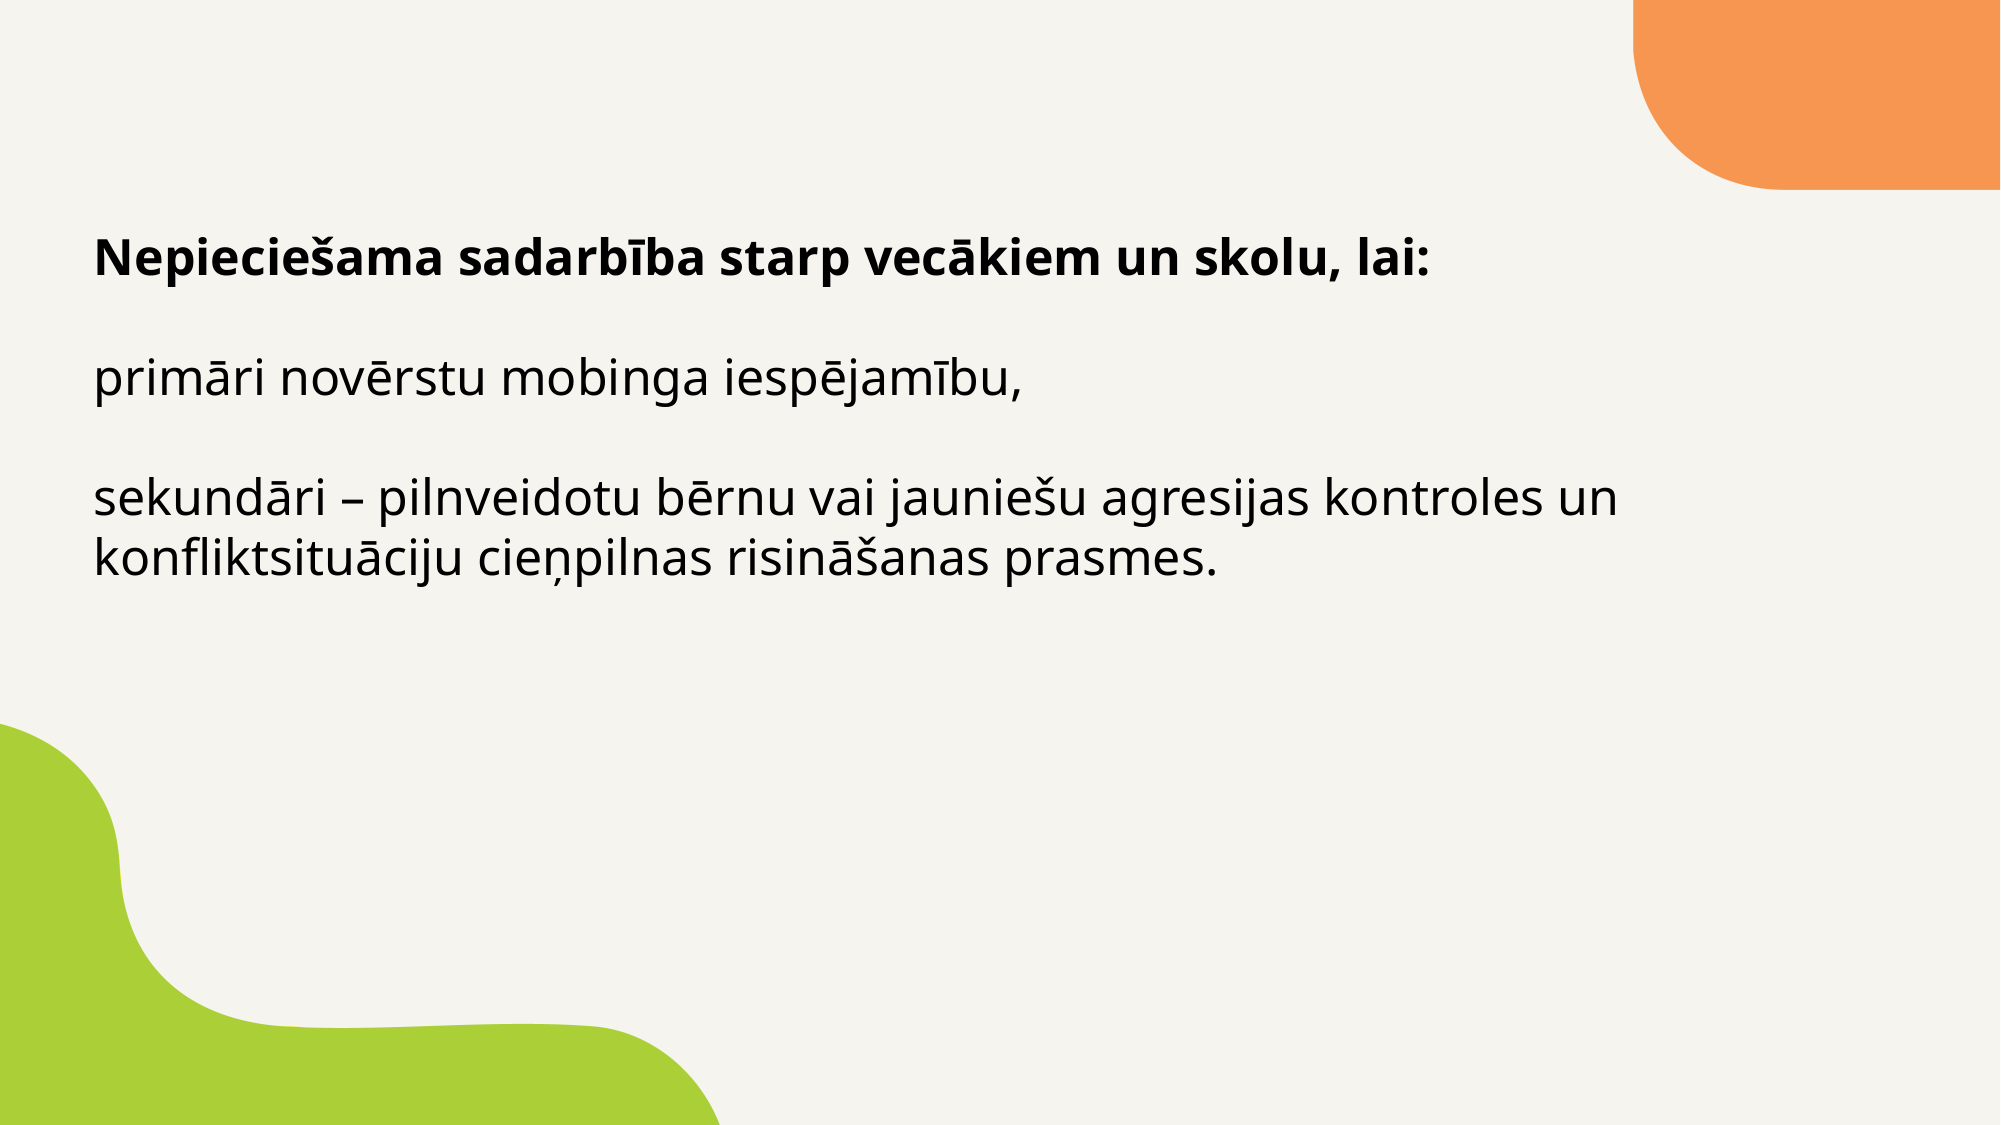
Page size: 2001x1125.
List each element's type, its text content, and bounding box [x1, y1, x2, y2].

text_box [78, 325, 1900, 1046]
picture [0, 0, 2001, 1125]
text_box Nepieciešama sadarbība starp vecākiem un skolu, lai: primāri novērstu mobinga iespējamību, sekundāri – pilnveidotu bērnu vai jauniešu agresijas kontroles un konfliktsituāciju cieņpilnas risināšanas prasmes. [78, 153, 1793, 325]
